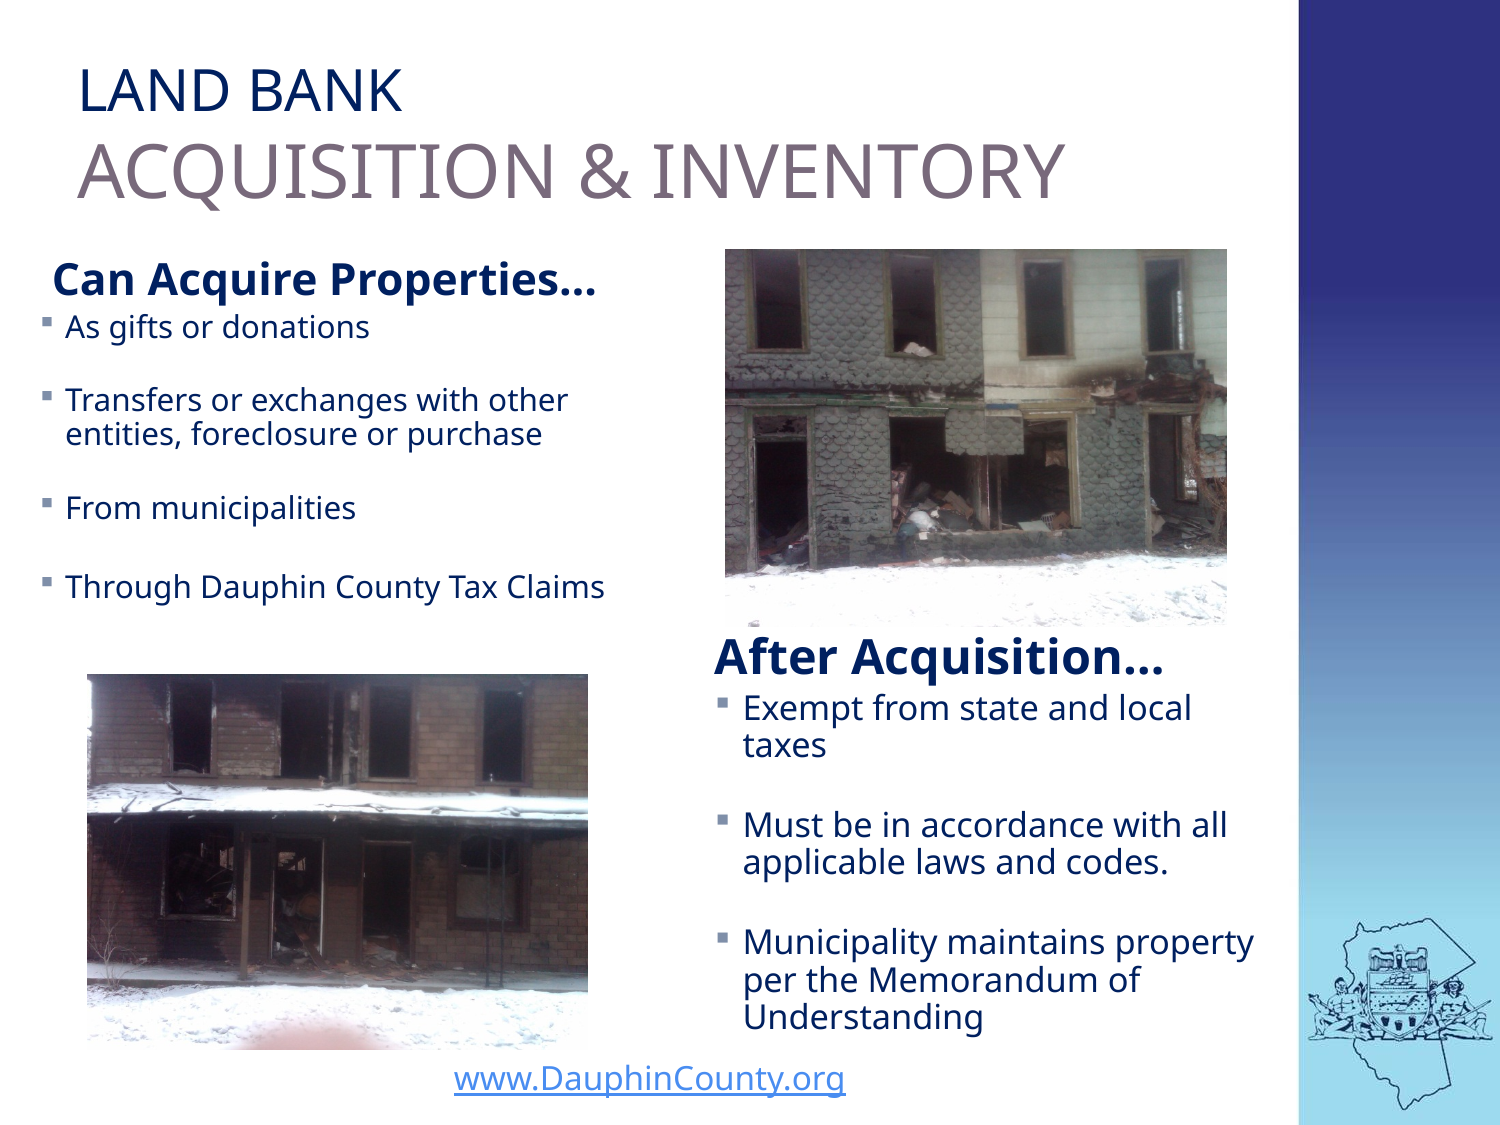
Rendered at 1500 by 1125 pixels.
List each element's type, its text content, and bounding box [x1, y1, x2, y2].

picture [0, 0, 1500, 1125]
text_box Can Acquire Properties… As gifts or donations Transfers or exchanges with other entities, foreclosure or purchase From municipalities Through Dauphin County Tax Claims [24, 249, 625, 675]
text_box www.DauphinCounty.org [0, 1049, 1300, 1110]
text_box After Acquisition… Exempt from state and local taxes Must be in accordance with all applicable laws and codes. Municipality maintains property per the Memorandum of Understanding [699, 624, 1300, 1047]
title land bank Acquisition & Inventory [62, 37, 1438, 229]
